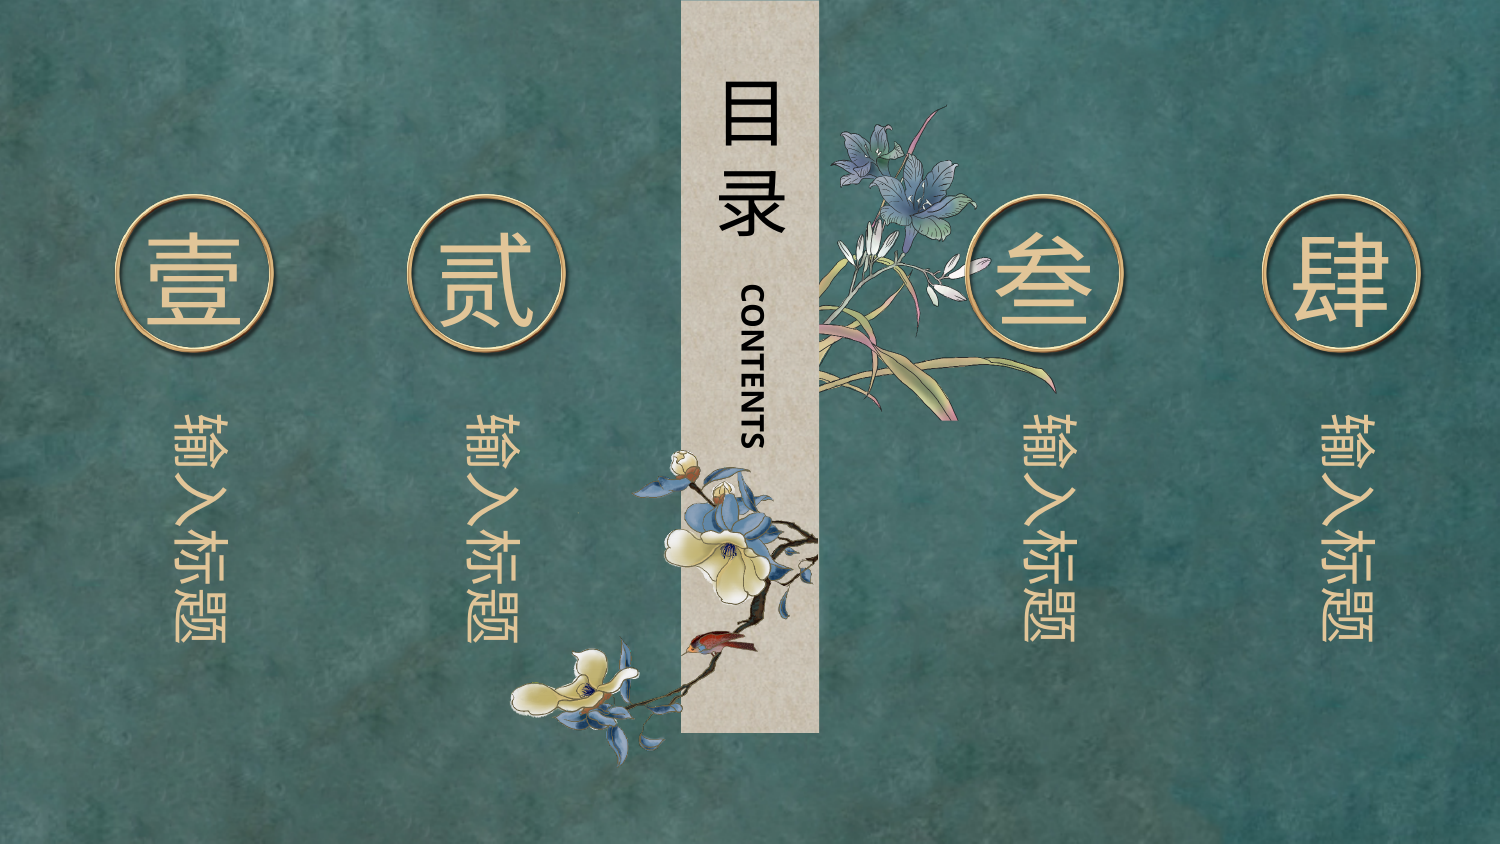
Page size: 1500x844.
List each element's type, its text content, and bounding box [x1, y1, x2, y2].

text_box 输入标题 [993, 421, 1095, 649]
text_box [367, 160, 605, 398]
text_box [75, 160, 313, 398]
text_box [680, 0, 819, 734]
text_box 输入标题 [435, 398, 537, 649]
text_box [925, 160, 1163, 398]
picture [0, 0, 1500, 844]
text_box 输入标题 [143, 398, 245, 649]
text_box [1222, 160, 1460, 398]
text_box 输入标题 [1290, 398, 1392, 649]
